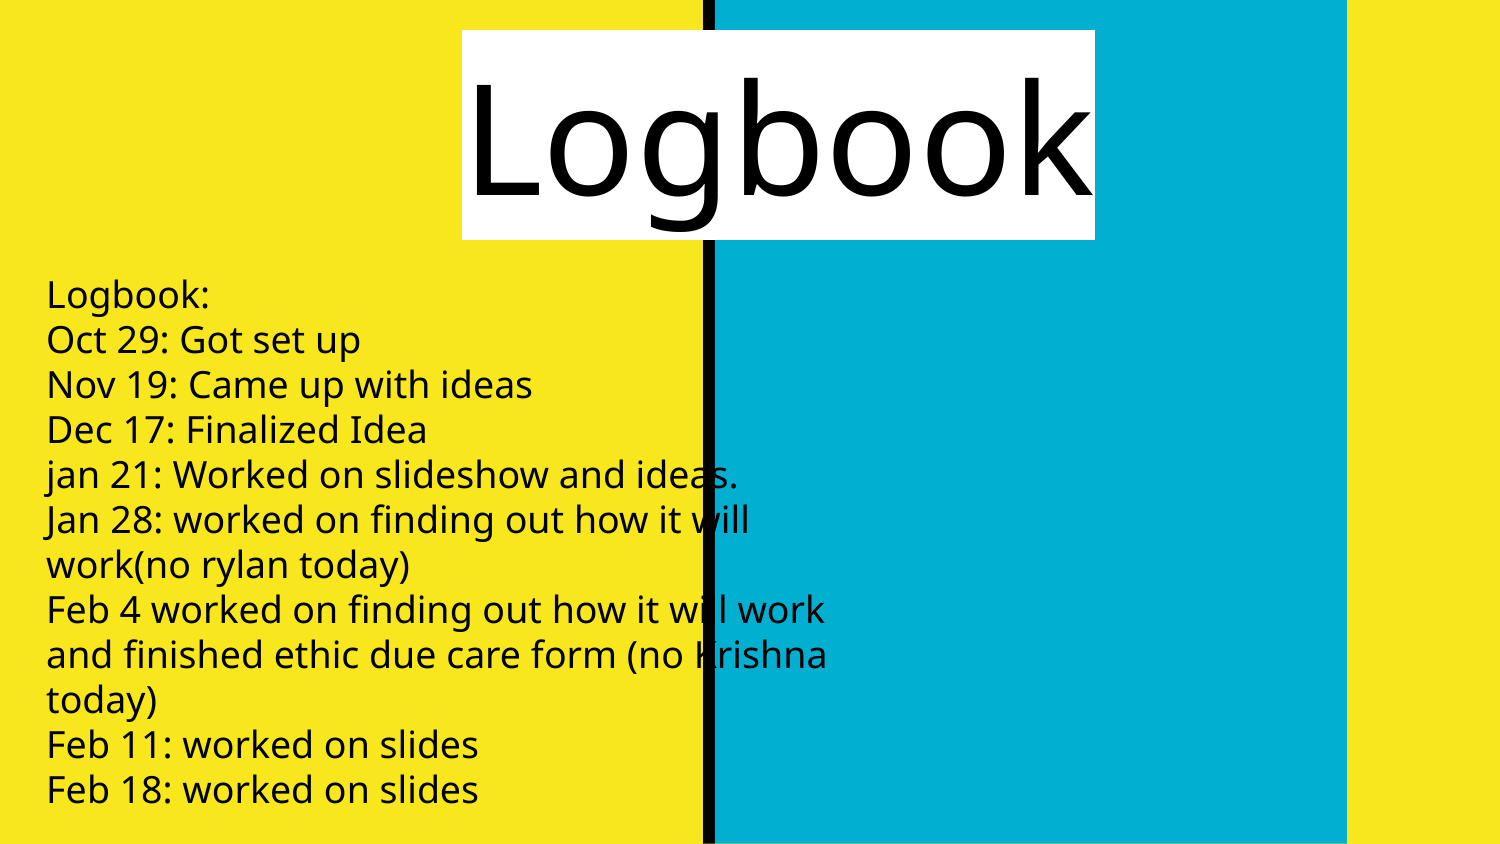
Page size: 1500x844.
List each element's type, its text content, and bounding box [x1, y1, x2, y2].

text_box Logbook [76, 25, 1481, 238]
text_box Logbook: Oct 29: Got set up Nov 19: Came up with ideas Dec 17: Finalized Idea jan 21: Worked on slideshow and ideas. Jan 28: worked on finding out how it will work(no rylan today) Feb 4 worked on finding out how it will work and finished ethic due care form (no Krishna today) Feb 11: worked on slides Feb 18: worked on slides [31, 256, 882, 420]
